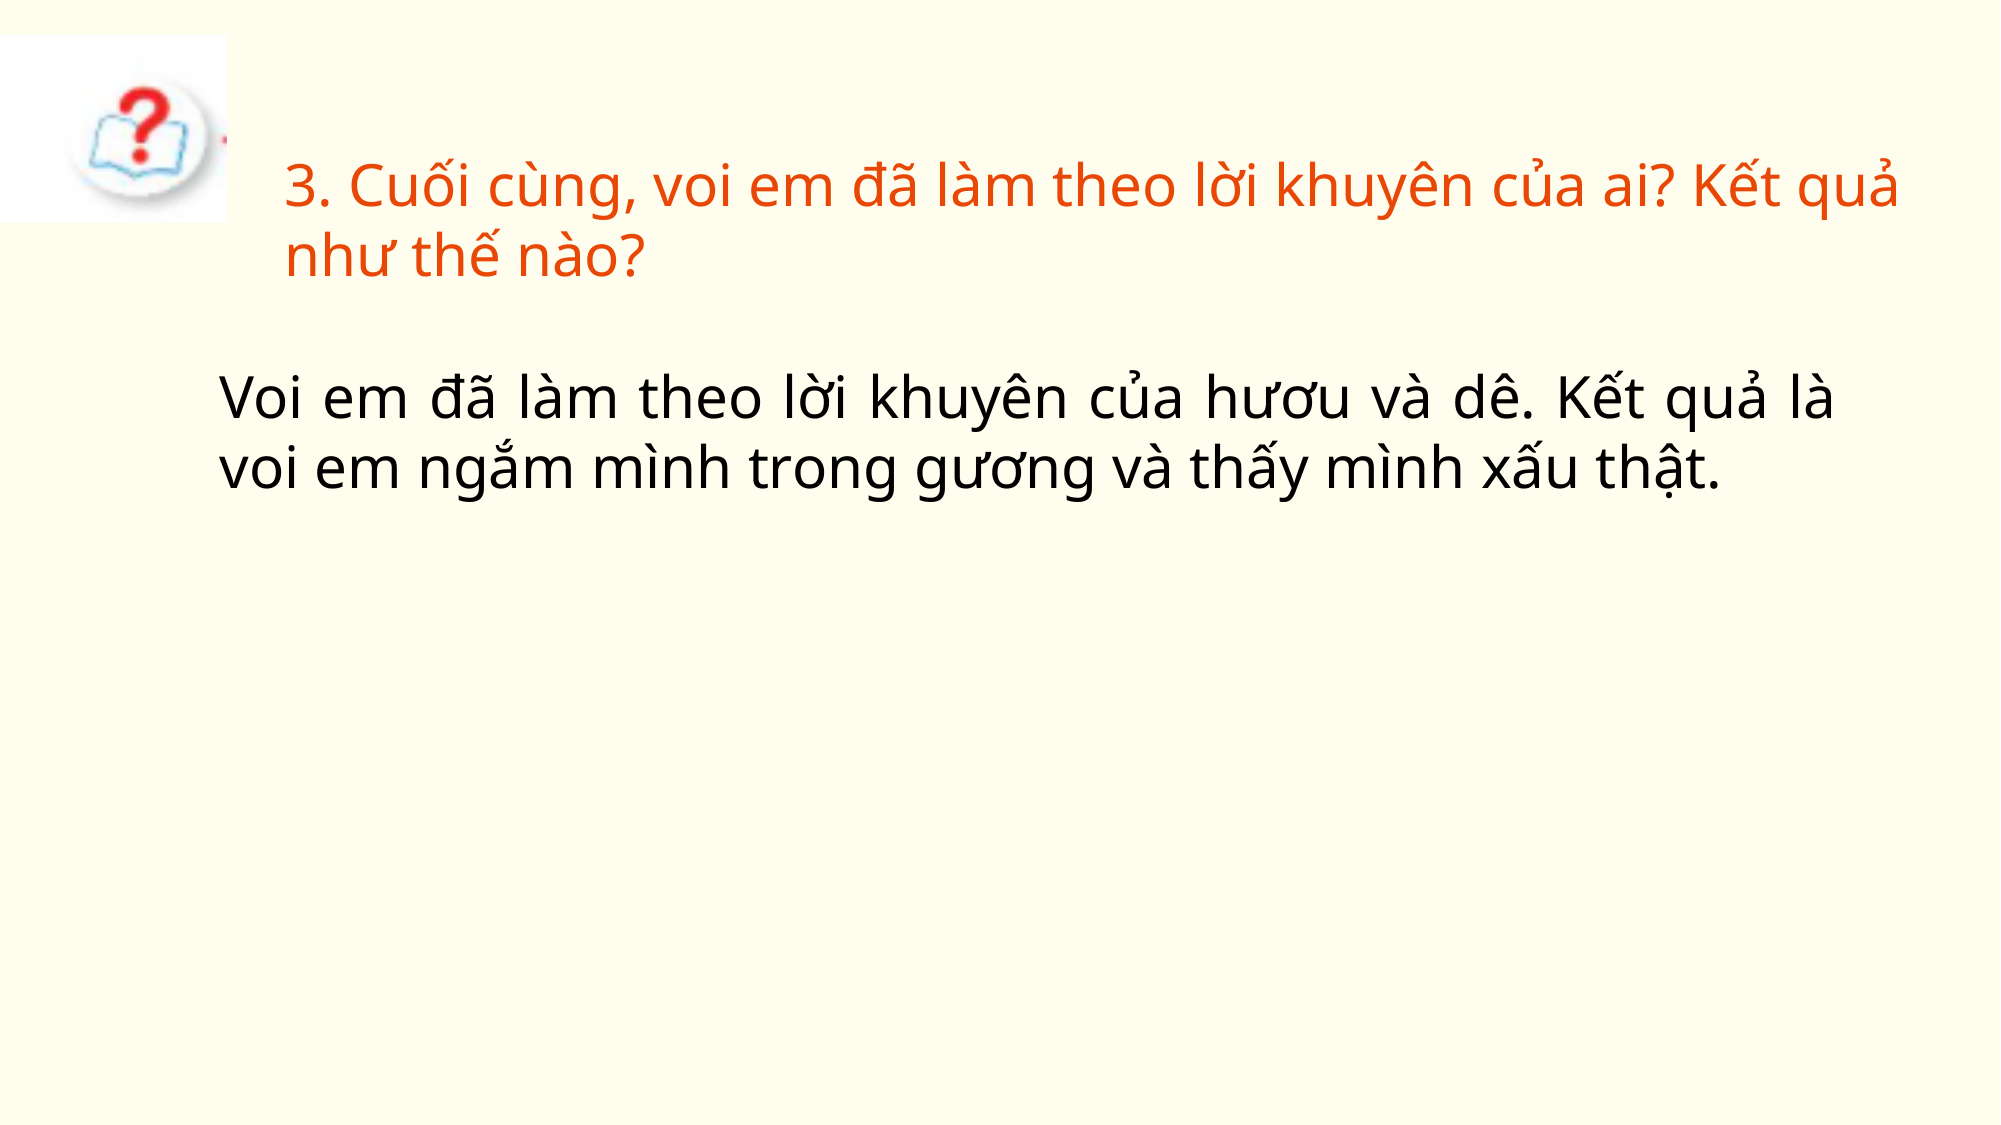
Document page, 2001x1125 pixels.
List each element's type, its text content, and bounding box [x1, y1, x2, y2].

picture [0, 35, 227, 222]
text_box Voi em đã làm theo lời khuyên của hươu và dê. Kết quả là voi em ngắm mình trong gương và thấy mình xấu thật. [205, 352, 1852, 508]
text_box 3. Cuối cùng, voi em đã làm theo lời khuyên của ai? Kết quả như thế nào? [270, 140, 1917, 296]
